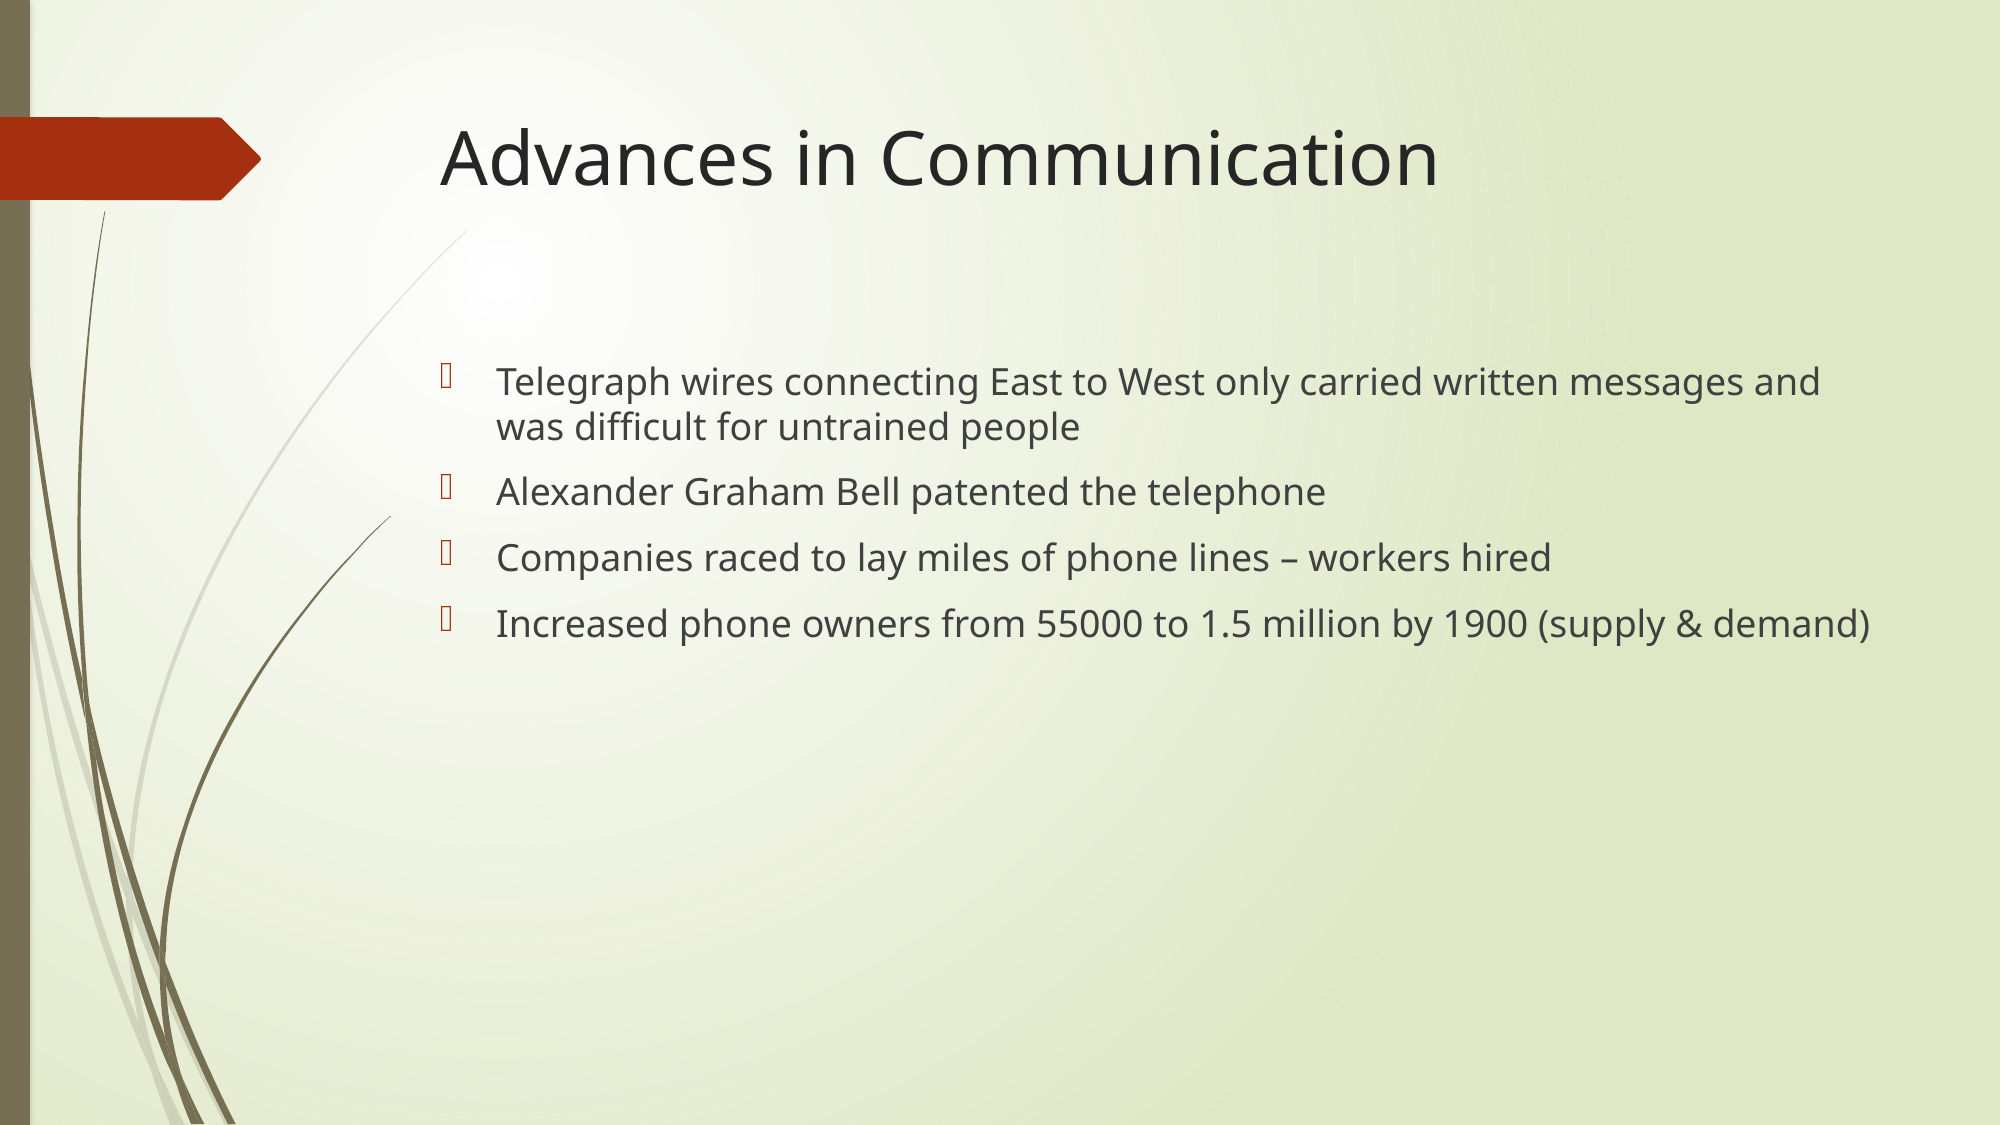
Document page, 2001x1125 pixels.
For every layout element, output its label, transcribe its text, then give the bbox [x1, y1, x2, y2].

list Telegraph wires connecting East to West only carried written messages and was difficult for untrained people Alexander Graham Bell patented the telephone Companies raced to lay miles of phone lines – workers hired Increased phone owners from 55000 to 1.5 million by 1900 (supply & demand) [424, 350, 1888, 970]
title Advances in Communication [425, 102, 1888, 313]
